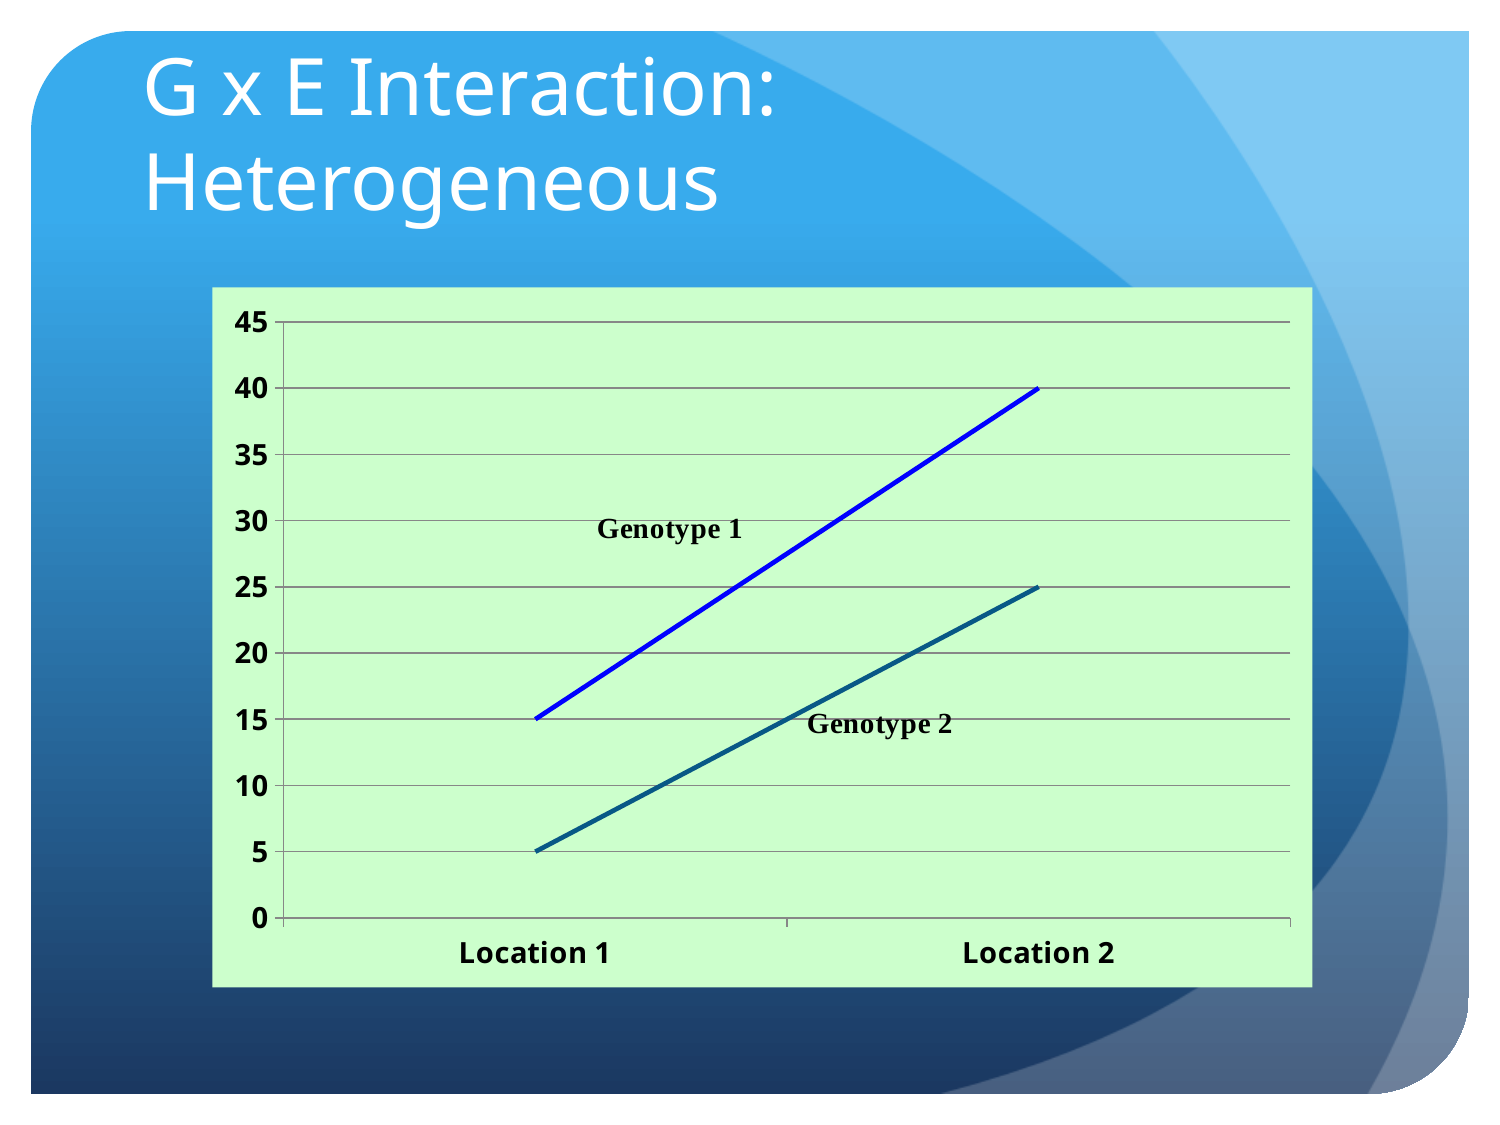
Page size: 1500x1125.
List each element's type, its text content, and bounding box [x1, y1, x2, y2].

title G x E Interaction: Heterogeneous [127, 62, 1372, 234]
picture [24, 30, 1473, 1094]
chart [212, 287, 1313, 988]
